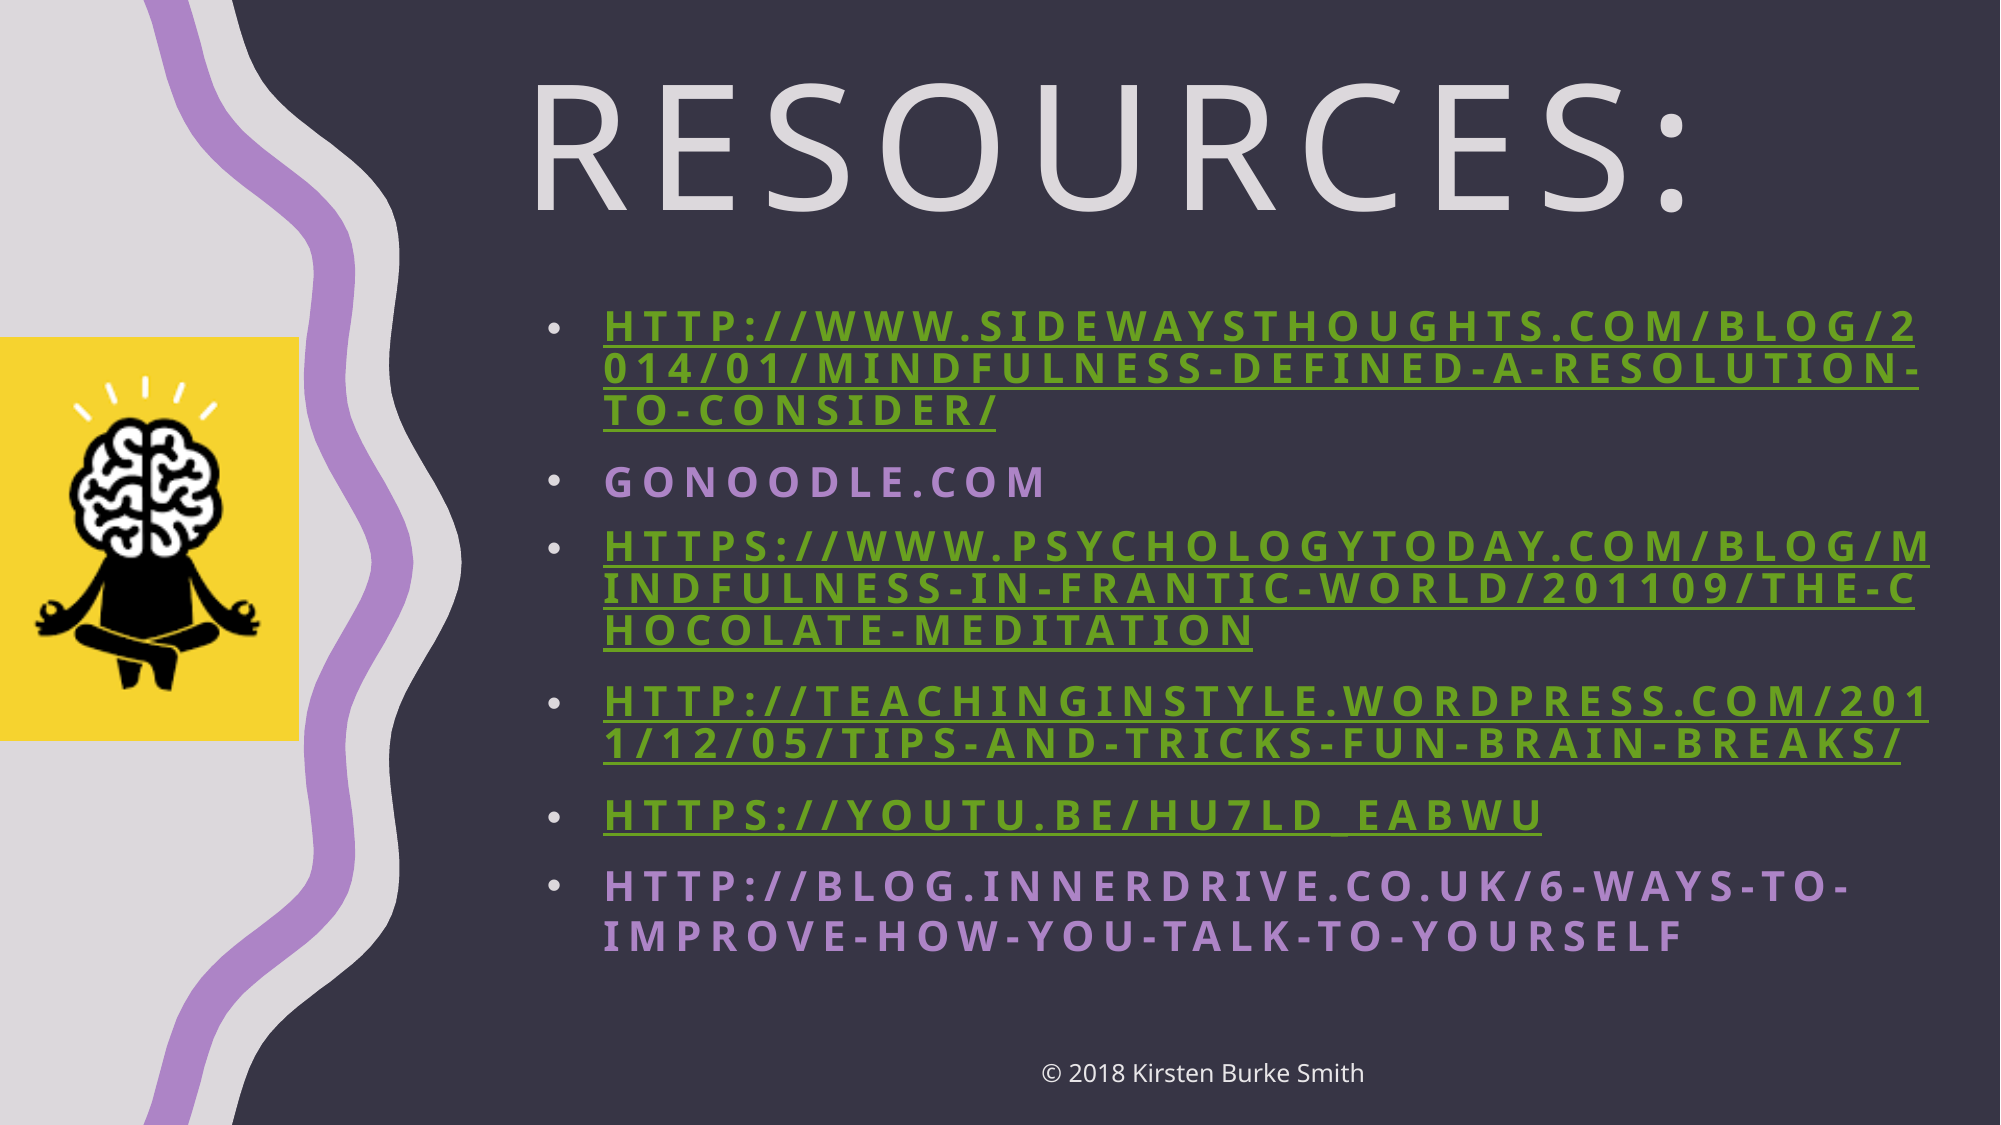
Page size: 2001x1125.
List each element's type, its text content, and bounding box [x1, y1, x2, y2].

title Resources: [506, 37, 1850, 256]
footer © 2018 Kirsten Burke Smith [865, 1045, 1541, 1103]
picture [0, 337, 299, 741]
list http://www.sidewaysthoughts.com/blog/2014/01/mindfulness-defined-a-resolution-to-consider/ Gonoodle.com https://www.psychologytoday.com/blog/mindfulness-in-frantic-world/201109/the-chocolate-meditation http://teachinginstyle.wordpress.com/2011/12/05/tips-and-tricks-fun-brain-breaks/ https://youtu.be/Hu7ld_EABWU http://blog.innerdrive.co.uk/6-ways-to-improve-how-you-talk-to-yourself [531, 292, 1954, 1003]
